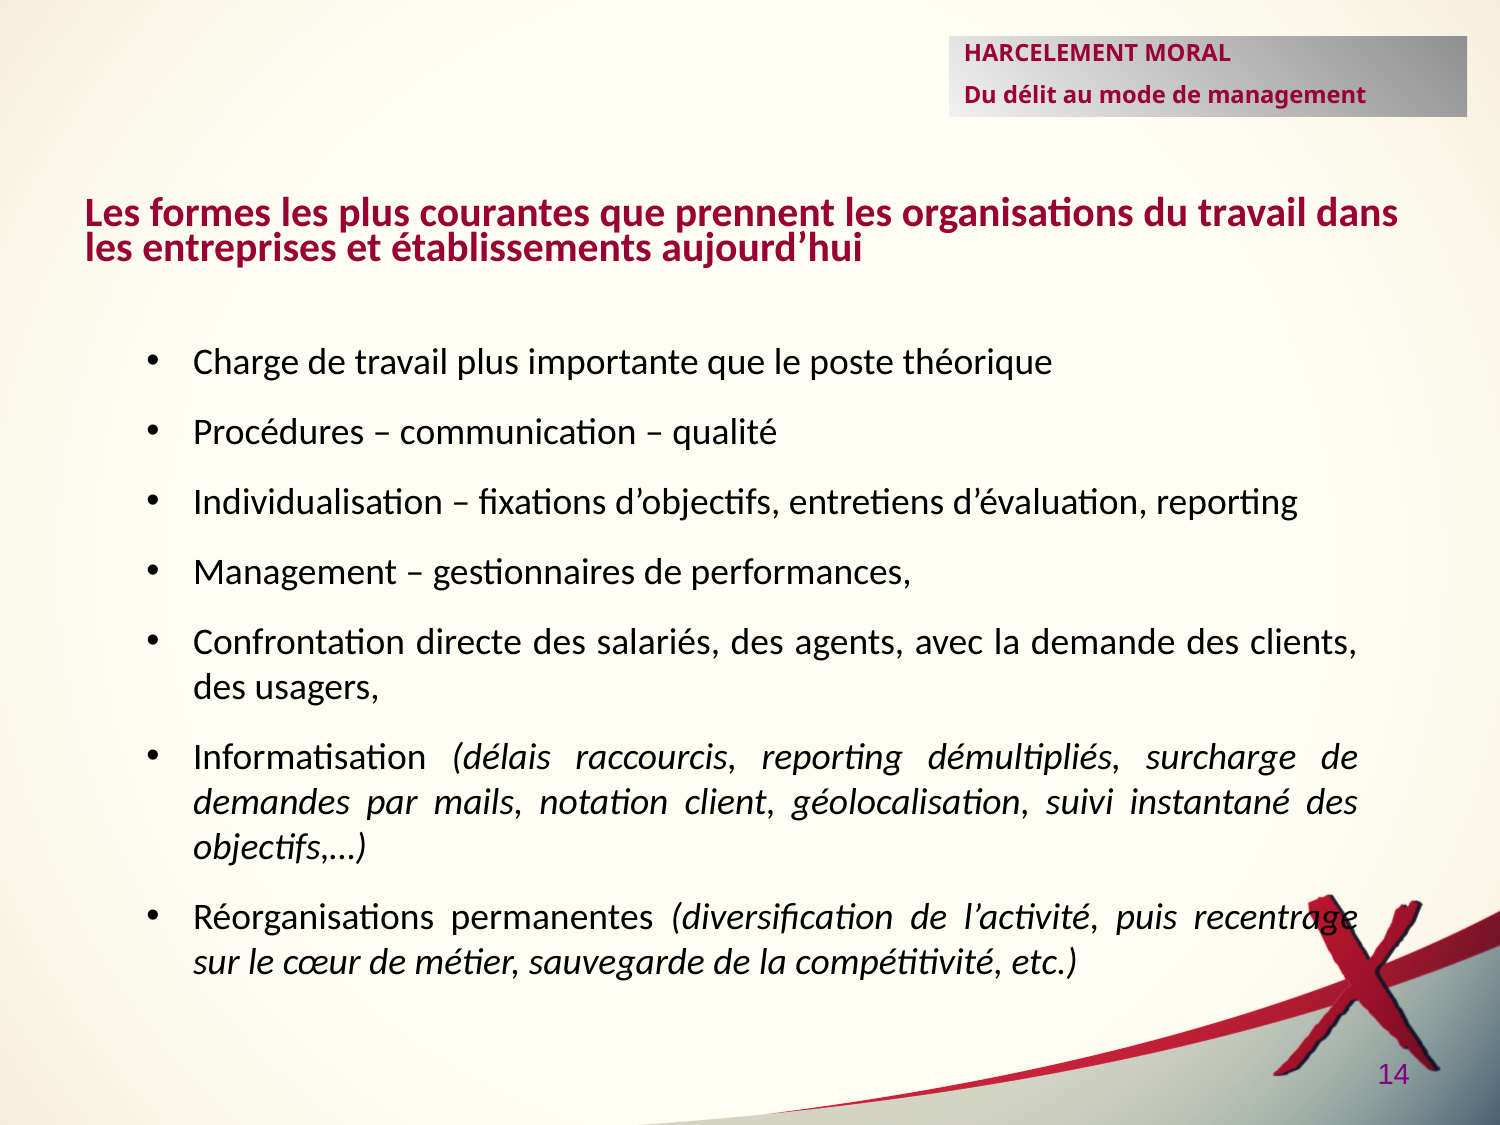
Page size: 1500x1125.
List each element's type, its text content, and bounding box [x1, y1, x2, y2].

slide_number 14 [1074, 1042, 1425, 1103]
text_box Les formes les plus courantes que prennent les organisations du travail dans les entreprises et établissements aujourd’hui [69, 176, 1425, 290]
text_box HARCELEMENT MORAL Du délit au mode de management [949, 36, 1468, 117]
list Charge de travail plus importante que le poste théorique Procédures – communication – qualité Individualisation – fixations d’objectifs, entretiens d’évaluation, reporting Management – gestionnaires de performances, Confrontation directe des salariés, des agents, avec la demande des clients, des usagers, Informatisation (délais raccourcis, reporting démultipliés, surcharge de demandes par mails, notation client, géolocalisation, suivi instantané des objectifs,…) Réorganisations permanentes (diversification de l’activité, puis recentrage sur le cœur de métier, sauvegarde de la compétitivité, etc.) [56, 329, 1374, 1025]
picture [0, 0, 1500, 1125]
